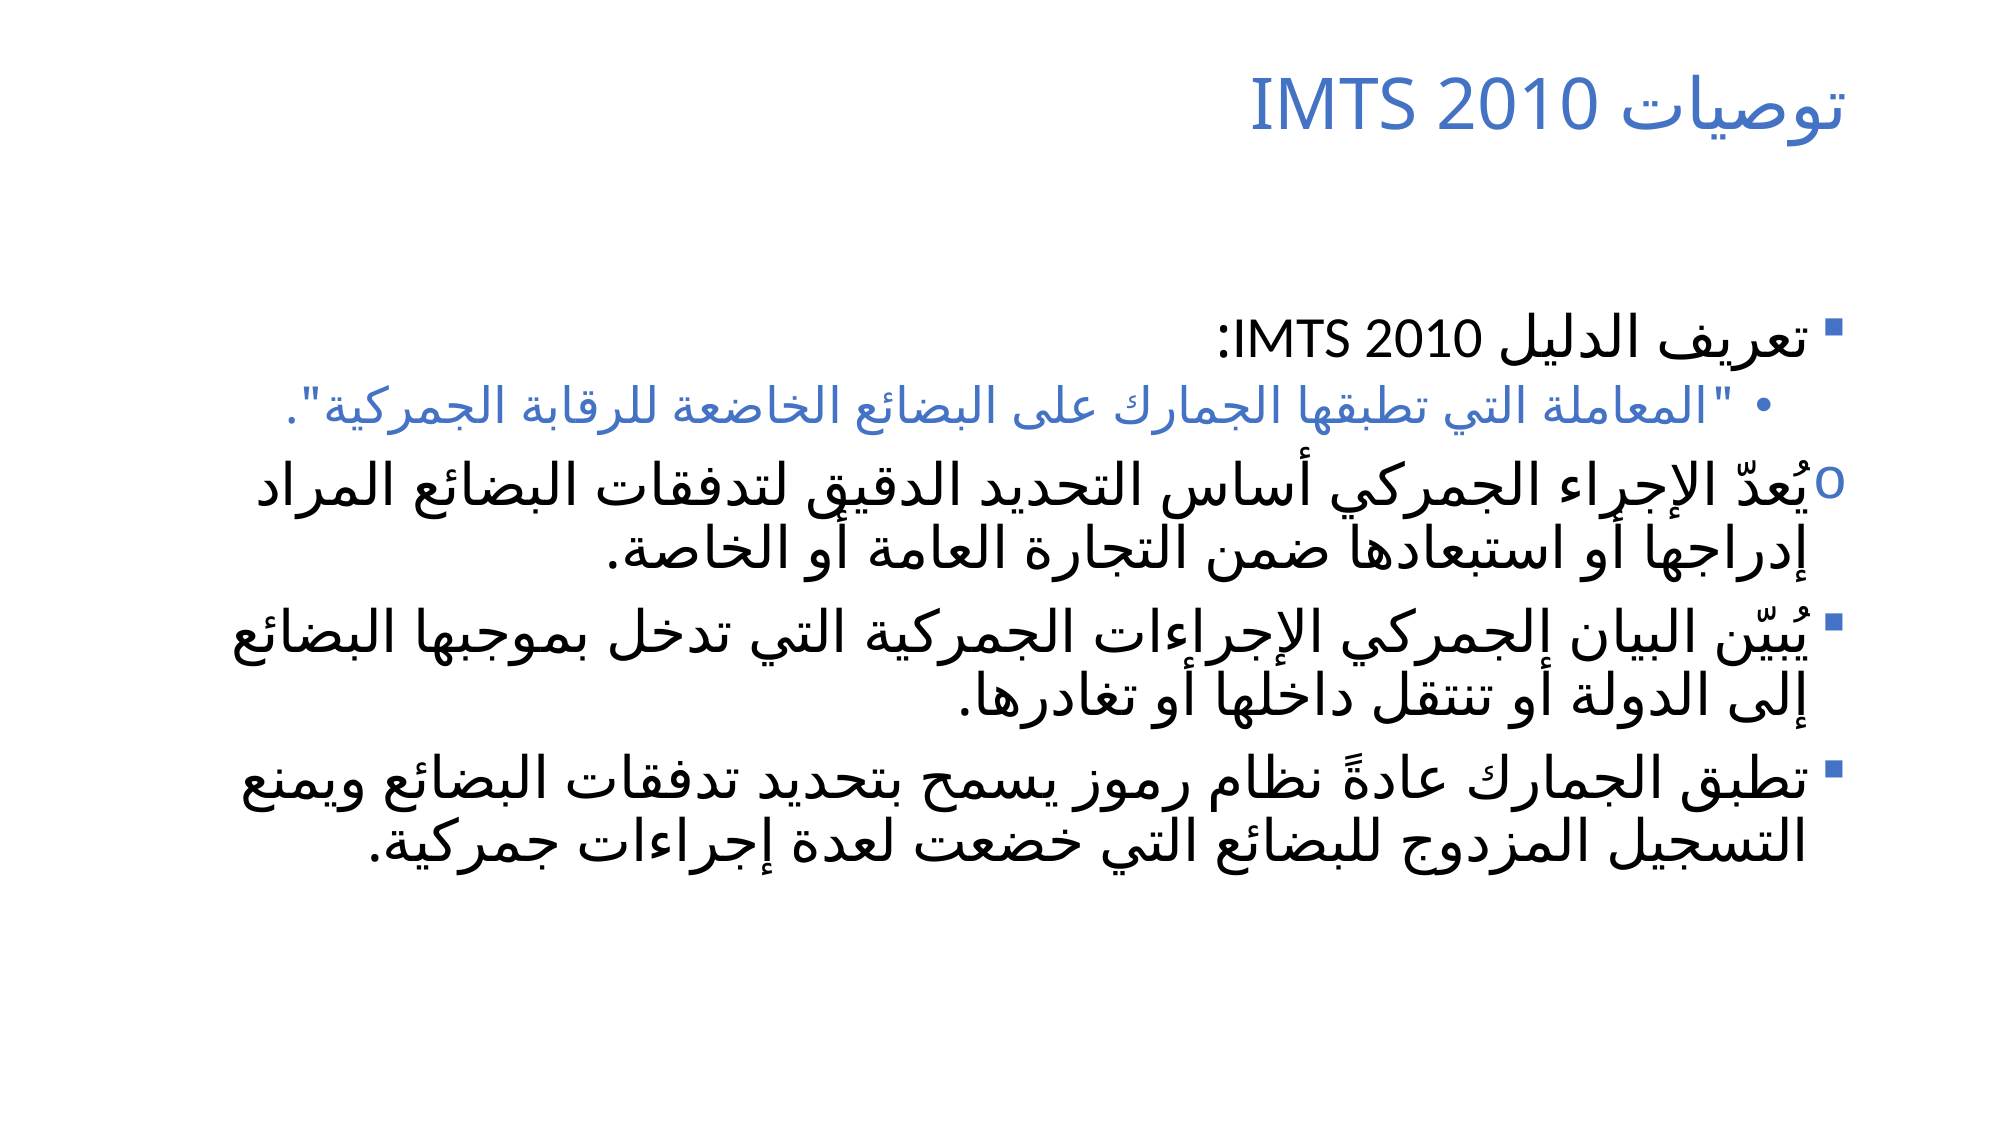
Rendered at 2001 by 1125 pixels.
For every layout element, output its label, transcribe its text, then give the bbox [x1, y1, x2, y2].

list تعريف الدليل IMTS 2010: "المعاملة التي تطبقها الجمارك على البضائع الخاضعة للرقابة الجمركية". يُعدّ الإجراء الجمركي أساس التحديد الدقيق لتدفقات البضائع المراد إدراجها أو استبعادها ضمن التجارة العامة أو الخاصة. يُبيّن البيان الجمركي الإجراءات الجمركية التي تدخل بموجبها البضائع إلى الدولة أو تنتقل داخلها أو تغادرها. تطبق الجمارك عادةً نظام رموز يسمح بتحديد تدفقات البضائع ويمنع التسجيل المزدوج للبضائع التي خضعت لعدة إجراءات جمركية. [137, 299, 1863, 1014]
title توصيات IMTS 2010 [137, 59, 1863, 153]
